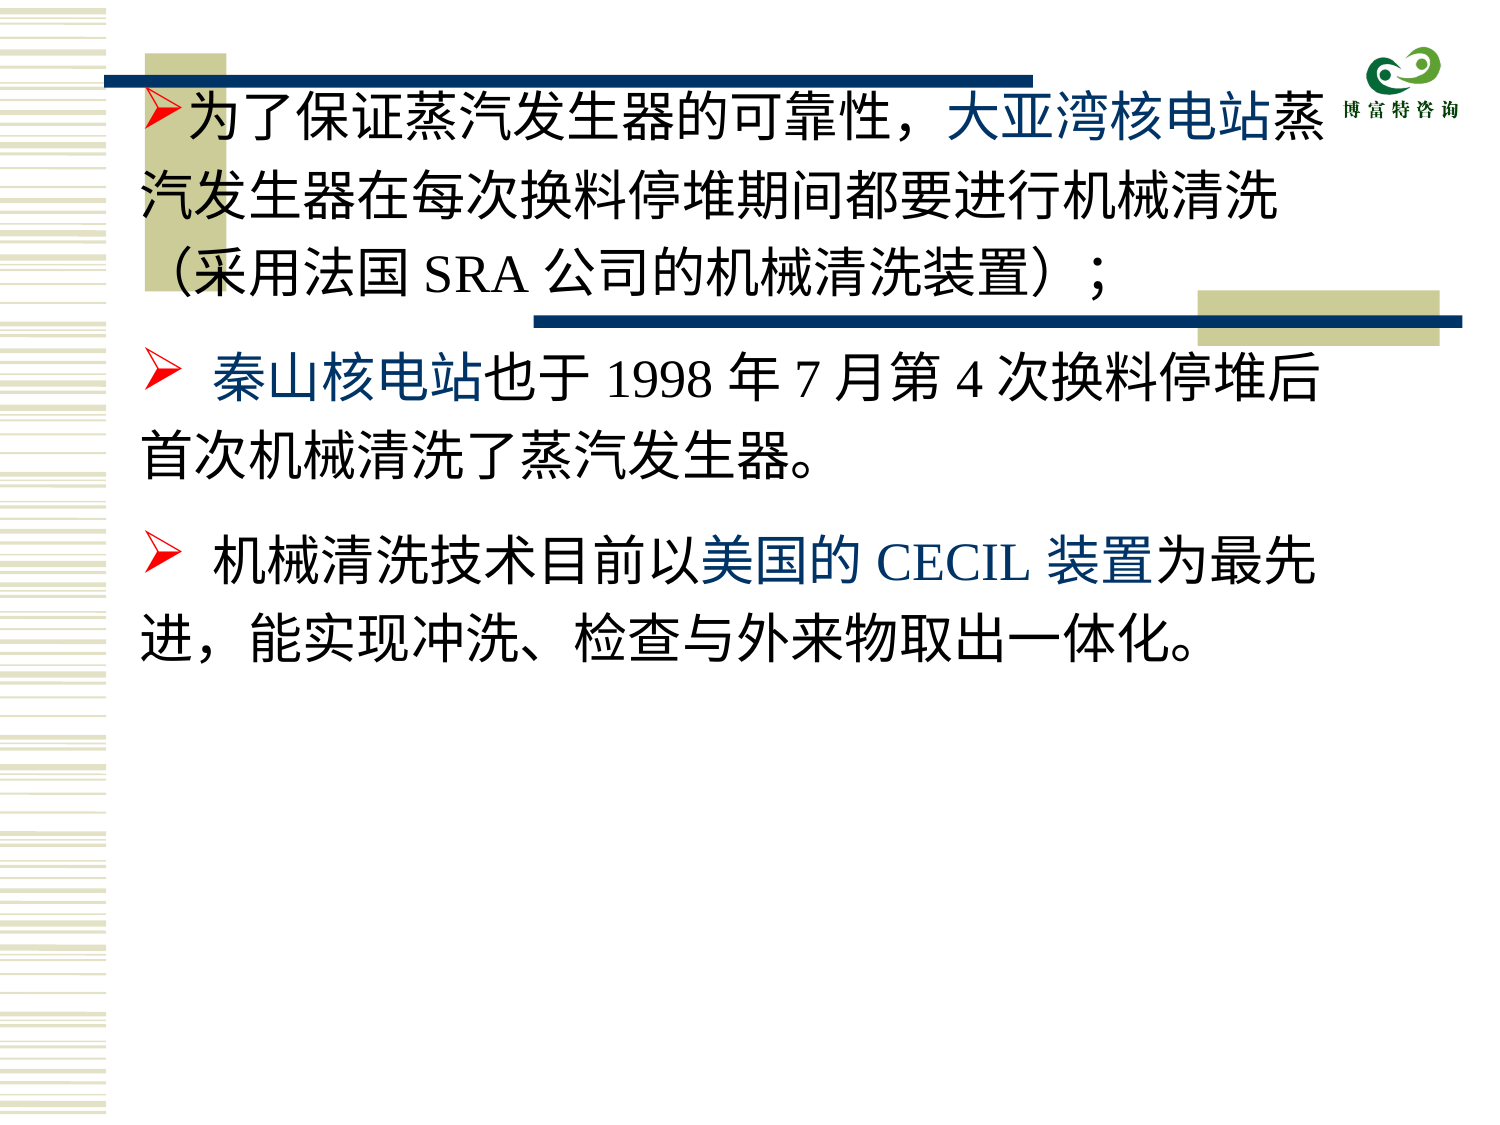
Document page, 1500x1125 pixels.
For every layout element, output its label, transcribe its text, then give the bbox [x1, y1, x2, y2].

text_box 为了保证蒸汽发生器的可靠性，大亚湾核电站蒸汽发生器在每次换料停堆期间都要进行机械清洗（采用法国SRA公司的机械清洗装置）； 秦山核电站也于1998年7月第4次换料停堆后首次机械清洗了蒸汽发生器。 机械清洗技术目前以美国的CECIL装置为最先进，能实现冲洗、检查与外来物取出一体化。 [125, 62, 1375, 678]
picture [1329, 46, 1477, 121]
